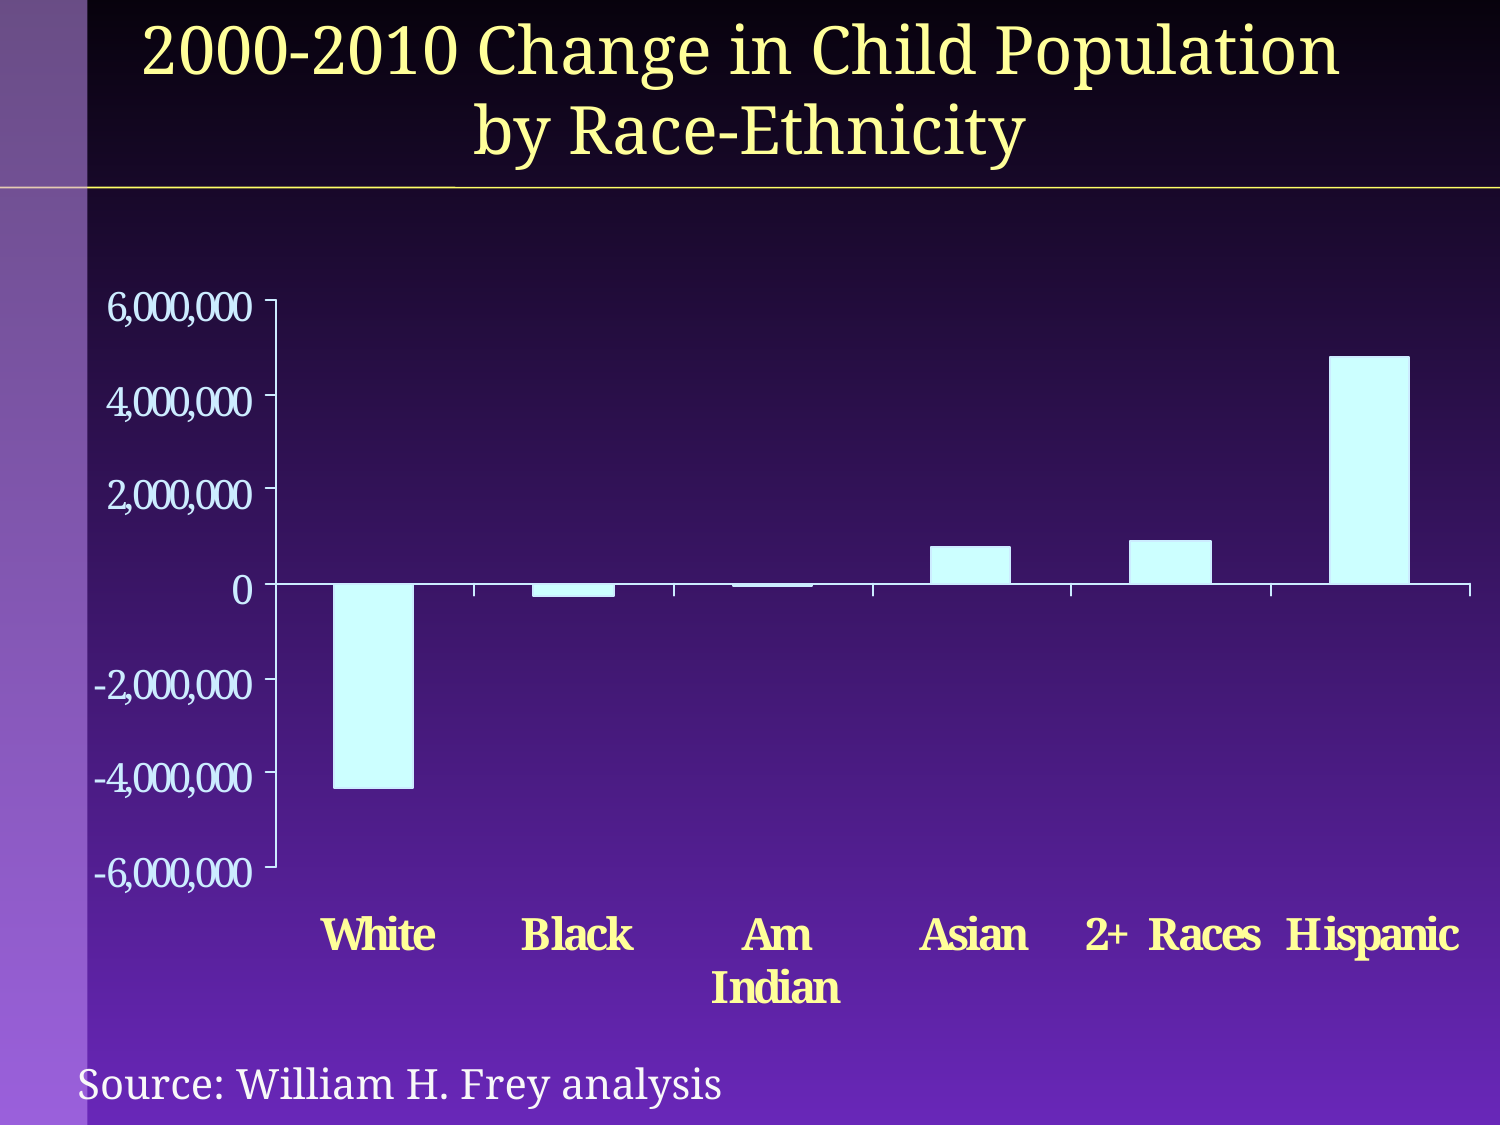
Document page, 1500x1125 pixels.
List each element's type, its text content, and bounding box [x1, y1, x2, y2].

slide_number Source: William H. Frey analysis [62, 1060, 763, 1113]
title 2000-2010 Change in Child Population by Race-Ethnicity [0, 37, 1500, 176]
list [56, 237, 1500, 1052]
